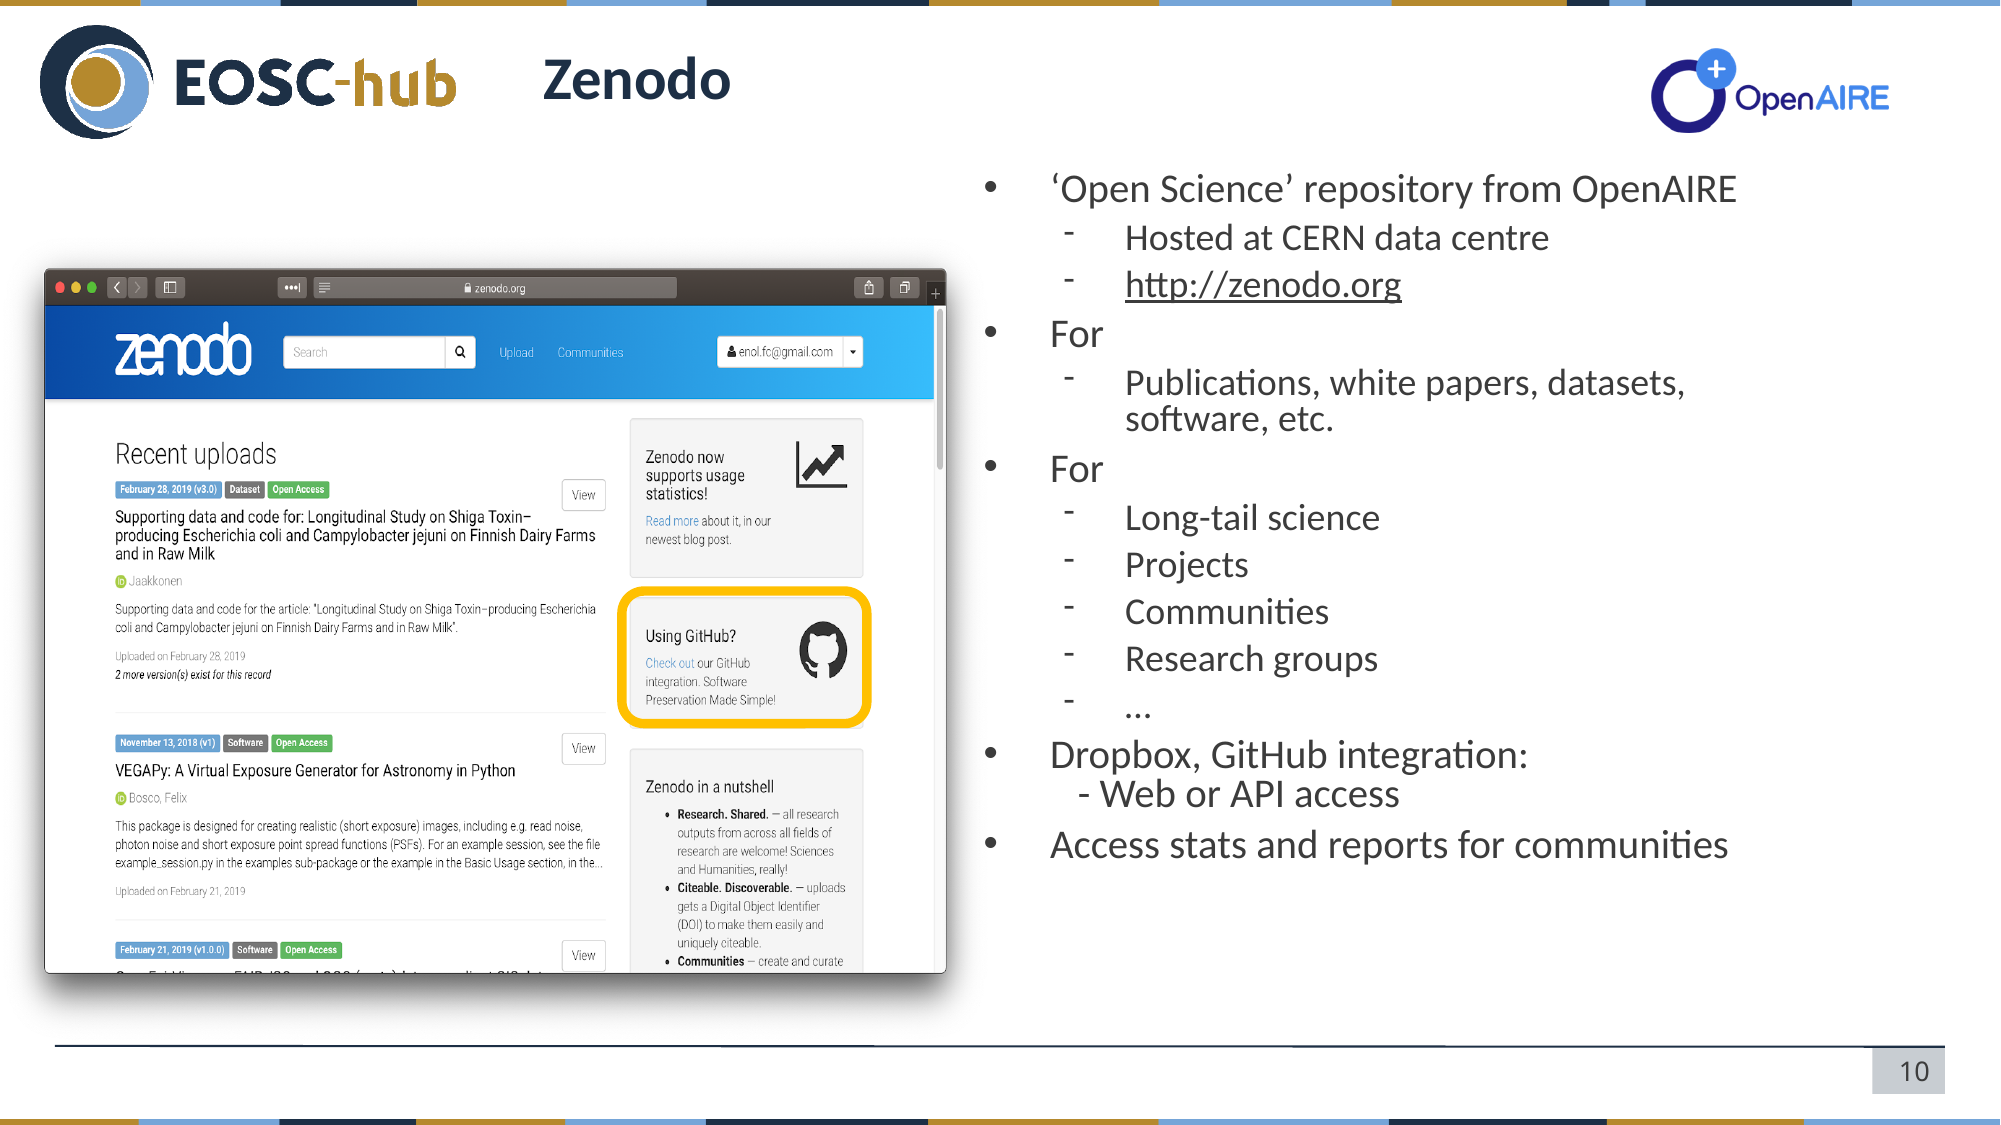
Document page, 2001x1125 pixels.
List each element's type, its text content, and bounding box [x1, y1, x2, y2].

picture [1651, 47, 1890, 133]
title Zenodo [528, 30, 1946, 120]
picture [0, 1119, 2000, 1125]
picture [0, 232, 990, 1044]
picture [17, 19, 479, 144]
list ‘Open Science’ repository from OpenAIRE Hosted at CERN data centre http://zenodo.org For Publications, white papers, datasets, software, etc. For Long-tail science Projects Communities Research groups … Dropbox, GitHub integration: - Web or API access Access stats and reports for communities [960, 163, 1948, 1044]
slide_number ‹#› [1433, 1046, 1945, 1094]
